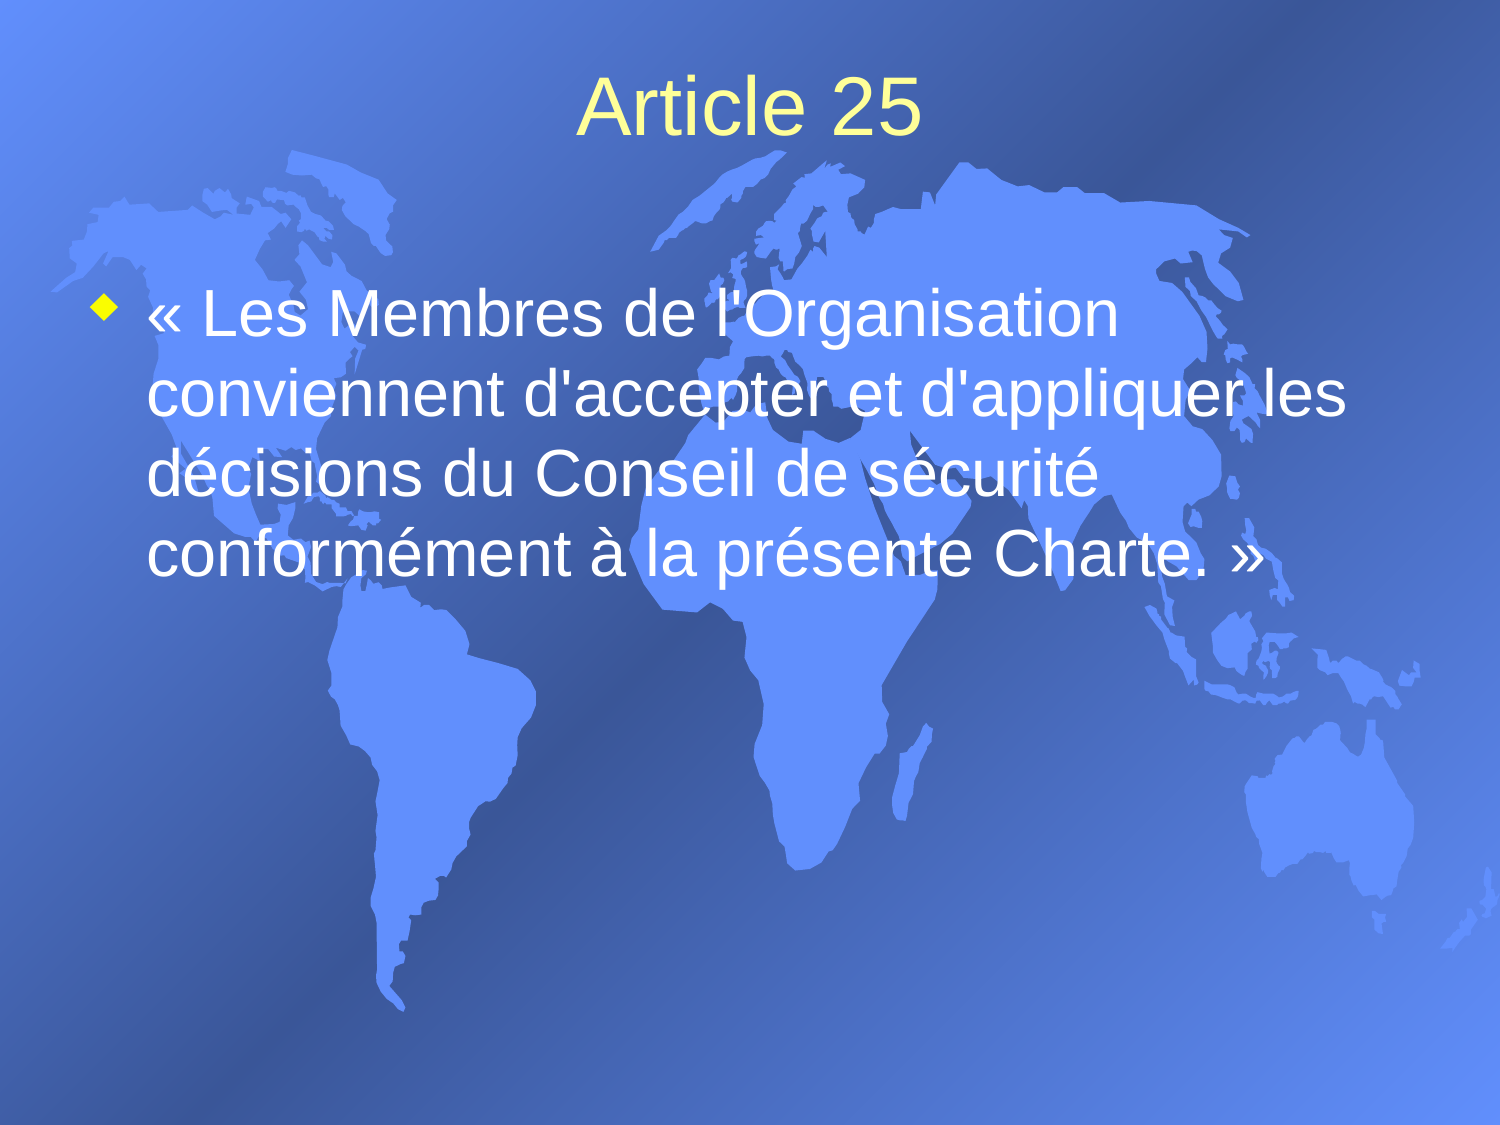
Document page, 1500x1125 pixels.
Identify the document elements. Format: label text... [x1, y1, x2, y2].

title Article 25 [75, 45, 1425, 233]
list « Les Membres de l'Organisation conviennent d'accepter et d'appliquer les décisions du Conseil de sécurité conformément à la présente Charte. » [75, 262, 1425, 1005]
